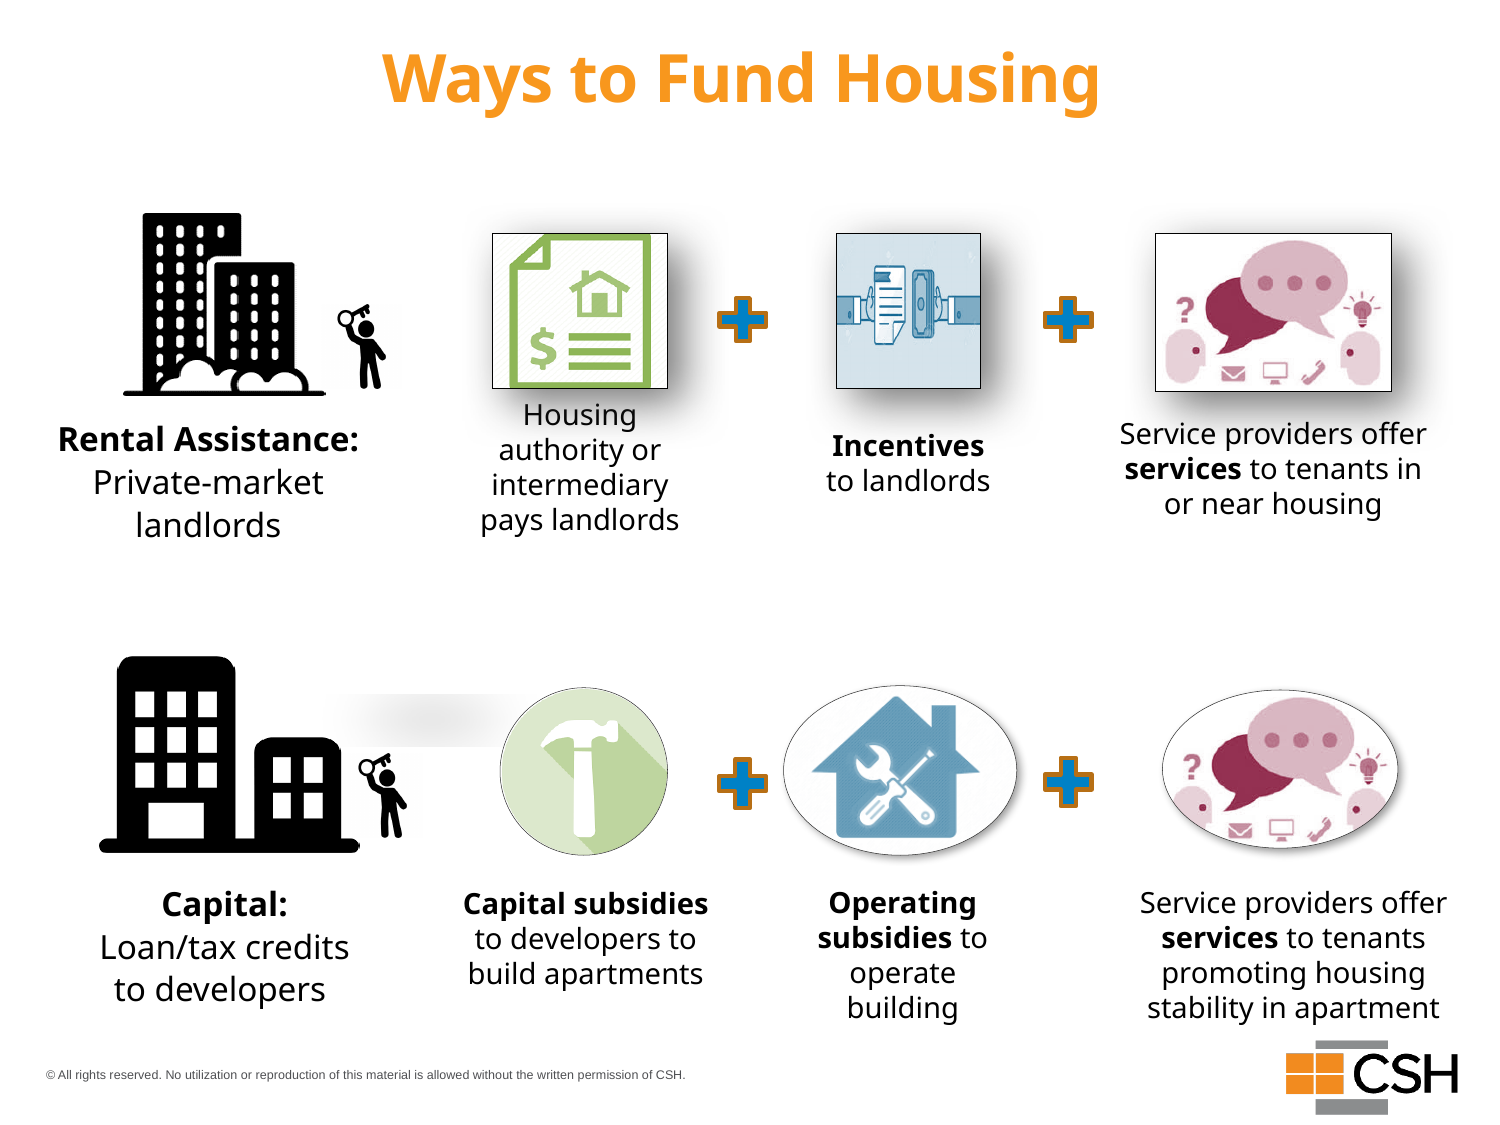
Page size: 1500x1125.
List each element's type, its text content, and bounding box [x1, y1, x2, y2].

picture [499, 687, 668, 856]
picture [1162, 689, 1399, 849]
text_box Service providers offer services to tenants in or near housing [1104, 408, 1443, 528]
text_box Rental Assistance: Private-market landlords [34, 408, 383, 509]
text_box Service providers offer services to tenants promoting housing stability in apartment [1125, 877, 1463, 1032]
picture [783, 685, 1018, 856]
text_box [1043, 296, 1094, 343]
picture [1155, 233, 1392, 393]
footer © All rights reserved. No utilization or reproduction of this material is allowed without the written permission of CSH. [31, 1044, 1250, 1105]
text_box Housing authority or intermediary pays landlords [442, 389, 717, 544]
text_box [717, 296, 768, 343]
text_box Capital subsidies to developers to build apartments [440, 877, 732, 998]
picture [1276, 1030, 1464, 1125]
title Ways to Fund Housing [145, 22, 1340, 139]
picture [835, 233, 982, 389]
text_box Capital: Loan/tax credits to developers [83, 872, 366, 974]
text_box [717, 757, 768, 810]
text_box [1043, 756, 1094, 808]
picture [99, 656, 423, 853]
picture [122, 212, 402, 397]
text_box Incentives to landlords [800, 419, 1017, 505]
picture [492, 233, 668, 389]
text_box Operating subsidies to operate building [800, 876, 1006, 1032]
